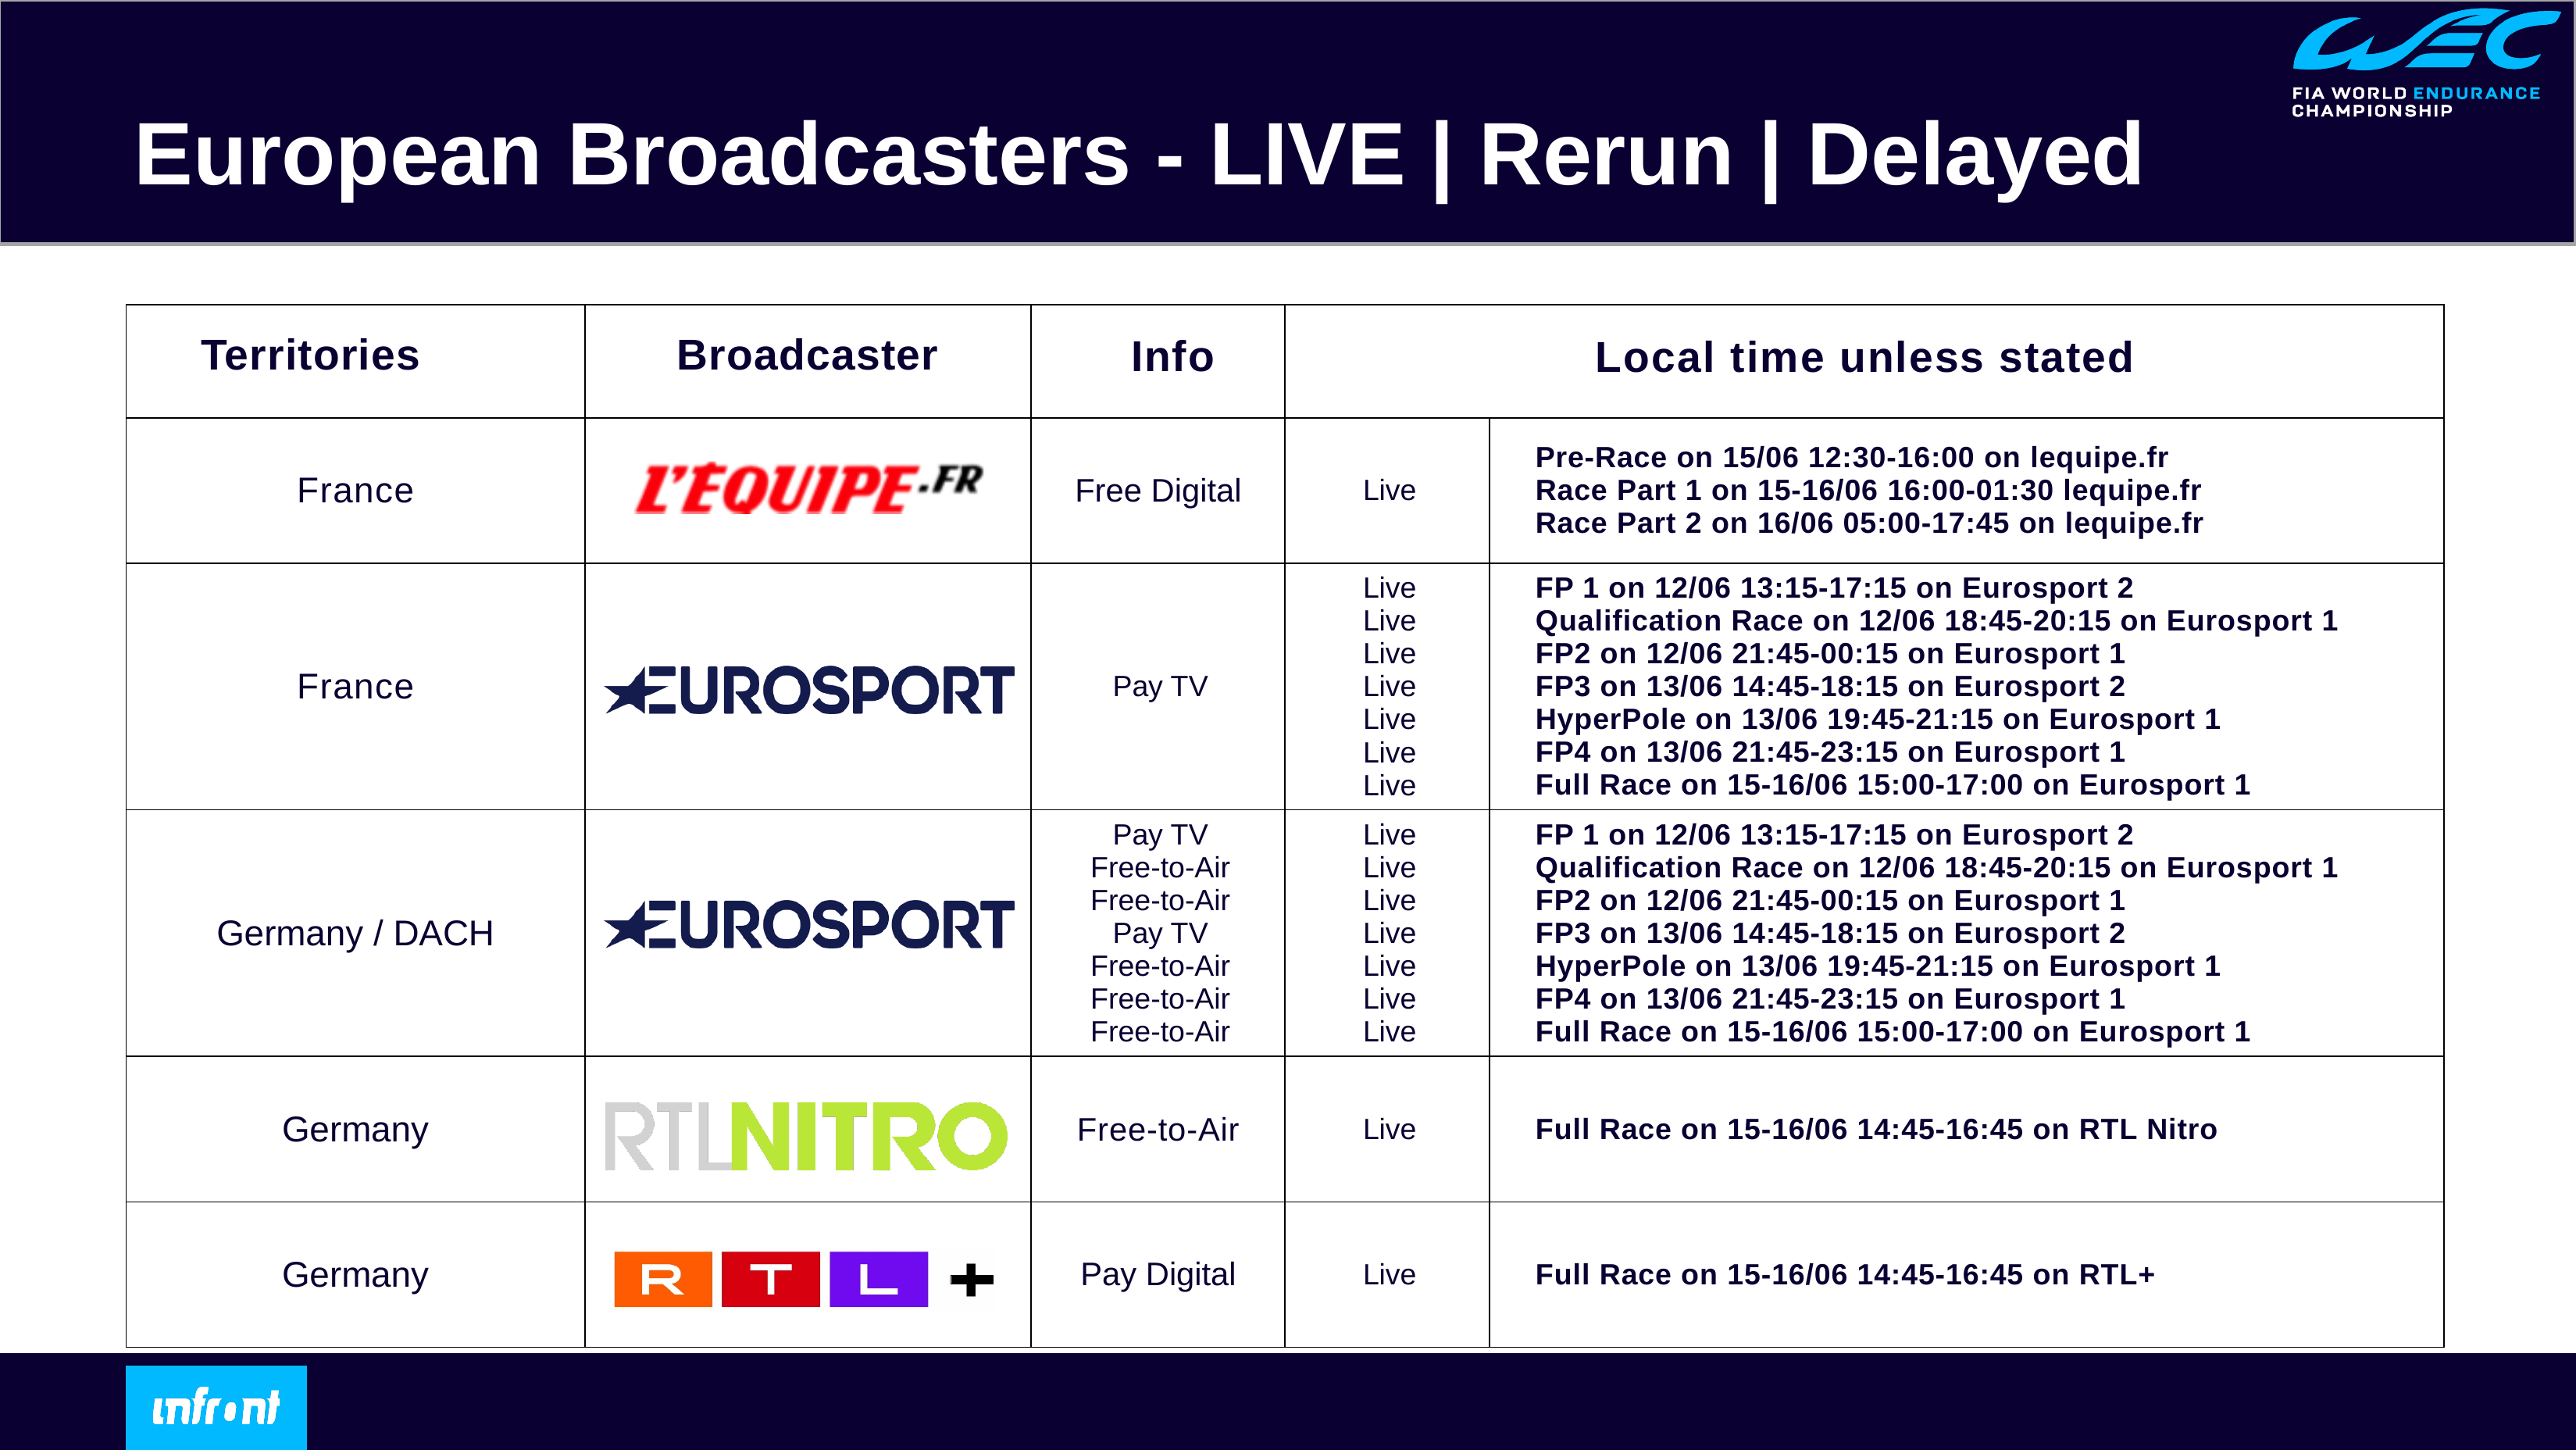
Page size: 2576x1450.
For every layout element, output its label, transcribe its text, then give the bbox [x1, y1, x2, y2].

table_cell [586, 1057, 1030, 1202]
table_cell Live [1286, 419, 1489, 562]
table_header Info [1032, 305, 1284, 417]
table_cell [586, 419, 1030, 562]
table_cell Pay TV Free-to-Air Free-to-Air Pay TV Free-to-Air Free-to-Air Free-to-Air [1032, 810, 1284, 1055]
table_header Territories [127, 305, 584, 417]
text_box [0, 0, 2287, 246]
picture [604, 666, 1015, 714]
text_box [126, 1366, 308, 1450]
table_header Local time unless stated [1286, 305, 2443, 417]
table_cell Live Live Live Live Live Live Live [1286, 810, 1489, 1055]
text_box [0, 1353, 2576, 1450]
text_box [2401, 0, 2576, 246]
table_cell Germany / DACH [127, 810, 584, 1055]
picture [604, 900, 1015, 948]
title European Broadcasters - LIVE | Rerun | Delayed [132, 94, 2401, 304]
table_cell FP 1 on 12/06 13:15-17:15 on Eurosport 2 Qualification Race on 12/06 18:45-20:15 on Eurosport 1 FP2 on 12/06 21:45-00:15 on Eurosport 1 FP3 on 13/06 14:45-18:15 on Eurosport 2 HyperPole on 13/06 19:45-21:15 on Eurosport 1 FP4 on 13/06 21:45-23:15 on Eurosport 1 Full Race on 15-16/06 15:00-17:00 on Eurosport 1 [1490, 810, 2443, 1055]
table_cell Free-to-Air [1032, 1057, 1284, 1202]
table_cell Live Live Live Live Live Live Live [1286, 564, 1489, 809]
table_cell FP 1 on 12/06 13:15-17:15 on Eurosport 2 Qualification Race on 12/06 18:45-20:15 on Eurosport 1 FP2 on 12/06 21:45-00:15 on Eurosport 1 FP3 on 13/06 14:45-18:15 on Eurosport 2 HyperPole on 13/06 19:45-21:15 on Eurosport 1 FP4 on 13/06 21:45-23:15 on Eurosport 1 Full Race on 15-16/06 15:00-17:00 on Eurosport 1 [1490, 564, 2443, 809]
table_cell [586, 564, 1030, 809]
table_cell France [127, 419, 584, 562]
table_cell Pay TV [1032, 564, 1284, 809]
picture [2286, 2, 2567, 123]
table_cell [586, 810, 1030, 1055]
table_cell France [127, 564, 584, 809]
picture [601, 1098, 1011, 1174]
table_cell Pre-Race on 15/06 12:30-16:00 on lequipe.fr Race Part 1 on 15-16/06 16:00-01:30 lequipe.fr Race Part 2 on 16/06 05:00-17:45 on lequipe.fr [1490, 419, 2443, 562]
table_cell Full Race on 15-16/06 14:45-16:45 on RTL+ [1490, 1202, 2443, 1347]
table_cell Live [1286, 1057, 1489, 1202]
table_cell Pay Digital [1032, 1202, 1284, 1347]
table_cell Live [1286, 1202, 1489, 1347]
picture [633, 460, 986, 514]
table_cell Germany [127, 1057, 584, 1202]
table_cell [586, 1202, 1030, 1347]
table_header Broadcaster [586, 305, 1030, 417]
picture [614, 1247, 996, 1311]
table_cell Full Race on 15-16/06 14:45-16:45 on RTL Nitro [1490, 1057, 2443, 1202]
table_cell Free Digital [1032, 419, 1284, 562]
table_cell Germany [127, 1202, 584, 1347]
